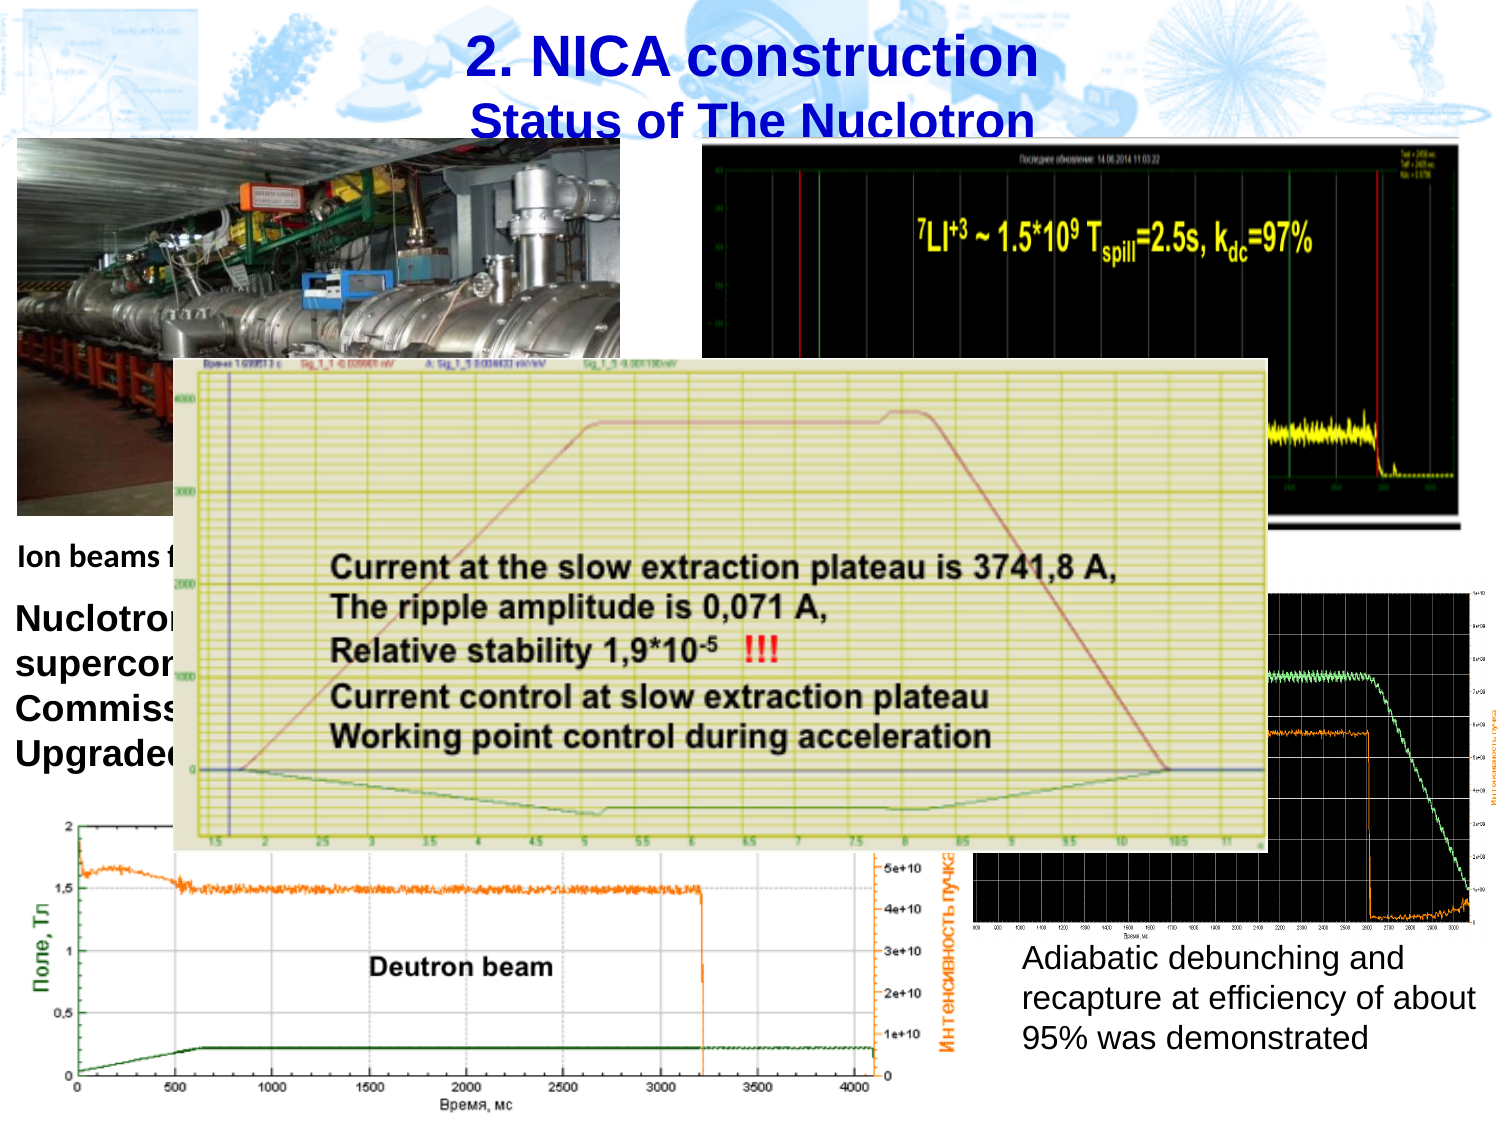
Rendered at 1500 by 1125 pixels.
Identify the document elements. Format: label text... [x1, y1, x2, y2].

text_box Ion beams for fixed target: p, d, Li, C, Ar, Fe, … Xe [2, 527, 168, 582]
text_box Nuclotron – 4.5 AGeV, 251 m. superconducting synchrotron. Commissioned in 1993, Upgraded in 2011. [0, 586, 168, 781]
text_box Adiabatic debunching and recapture at efficiency of about 95% was demonstrated [1007, 952, 1498, 1064]
picture [0, 0, 1500, 1125]
